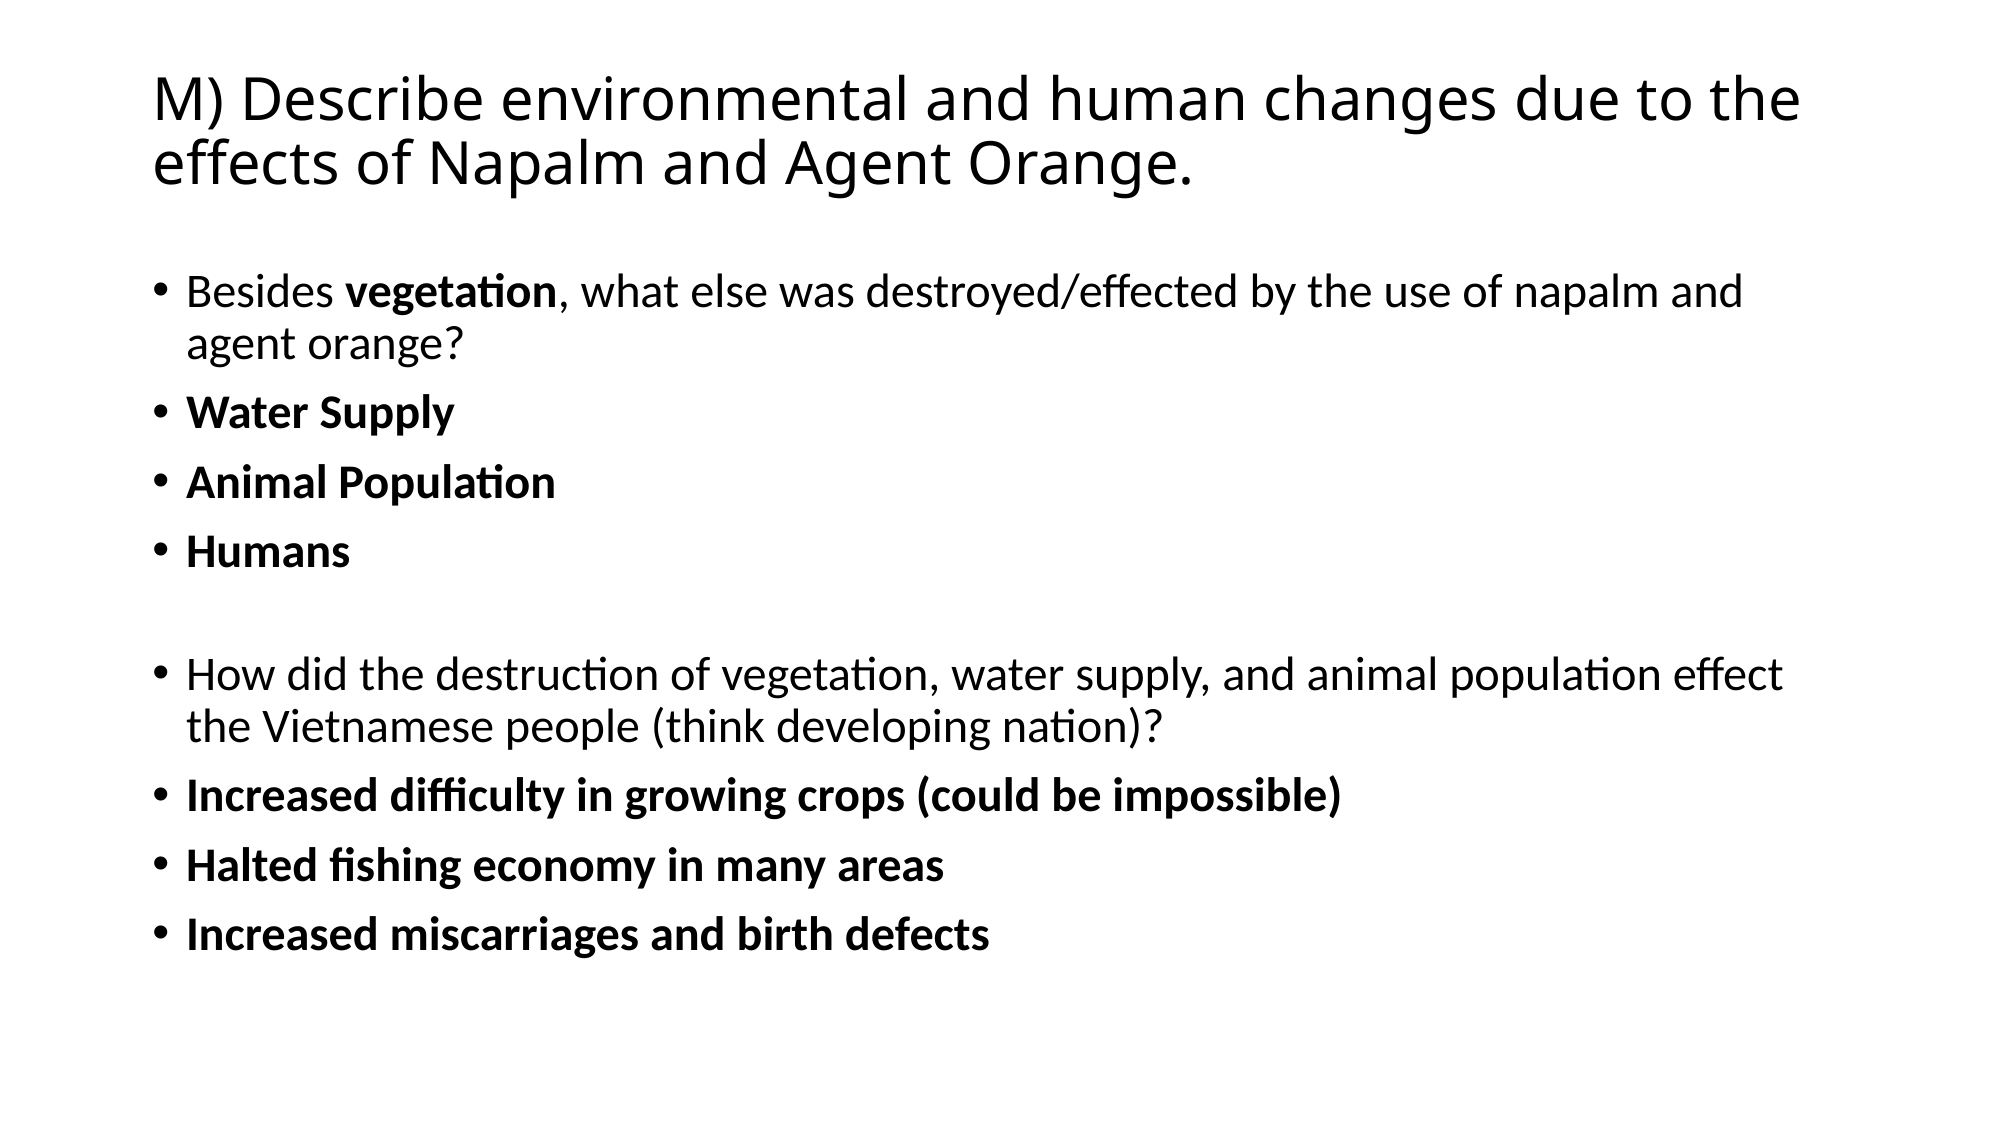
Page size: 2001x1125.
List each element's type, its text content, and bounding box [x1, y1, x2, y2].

list Besides vegetation, what else was destroyed/effected by the use of napalm and agent orange? Water Supply Animal Population Humans How did the destruction of vegetation, water supply, and animal population effect the Vietnamese people (think developing nation)? Increased difficulty in growing crops (could be impossible) Halted fishing economy in many areas Increased miscarriages and birth defects [137, 258, 1863, 973]
title M) Describe environmental and human changes due to the effects of Napalm and Agent Orange. [137, 59, 1863, 258]
